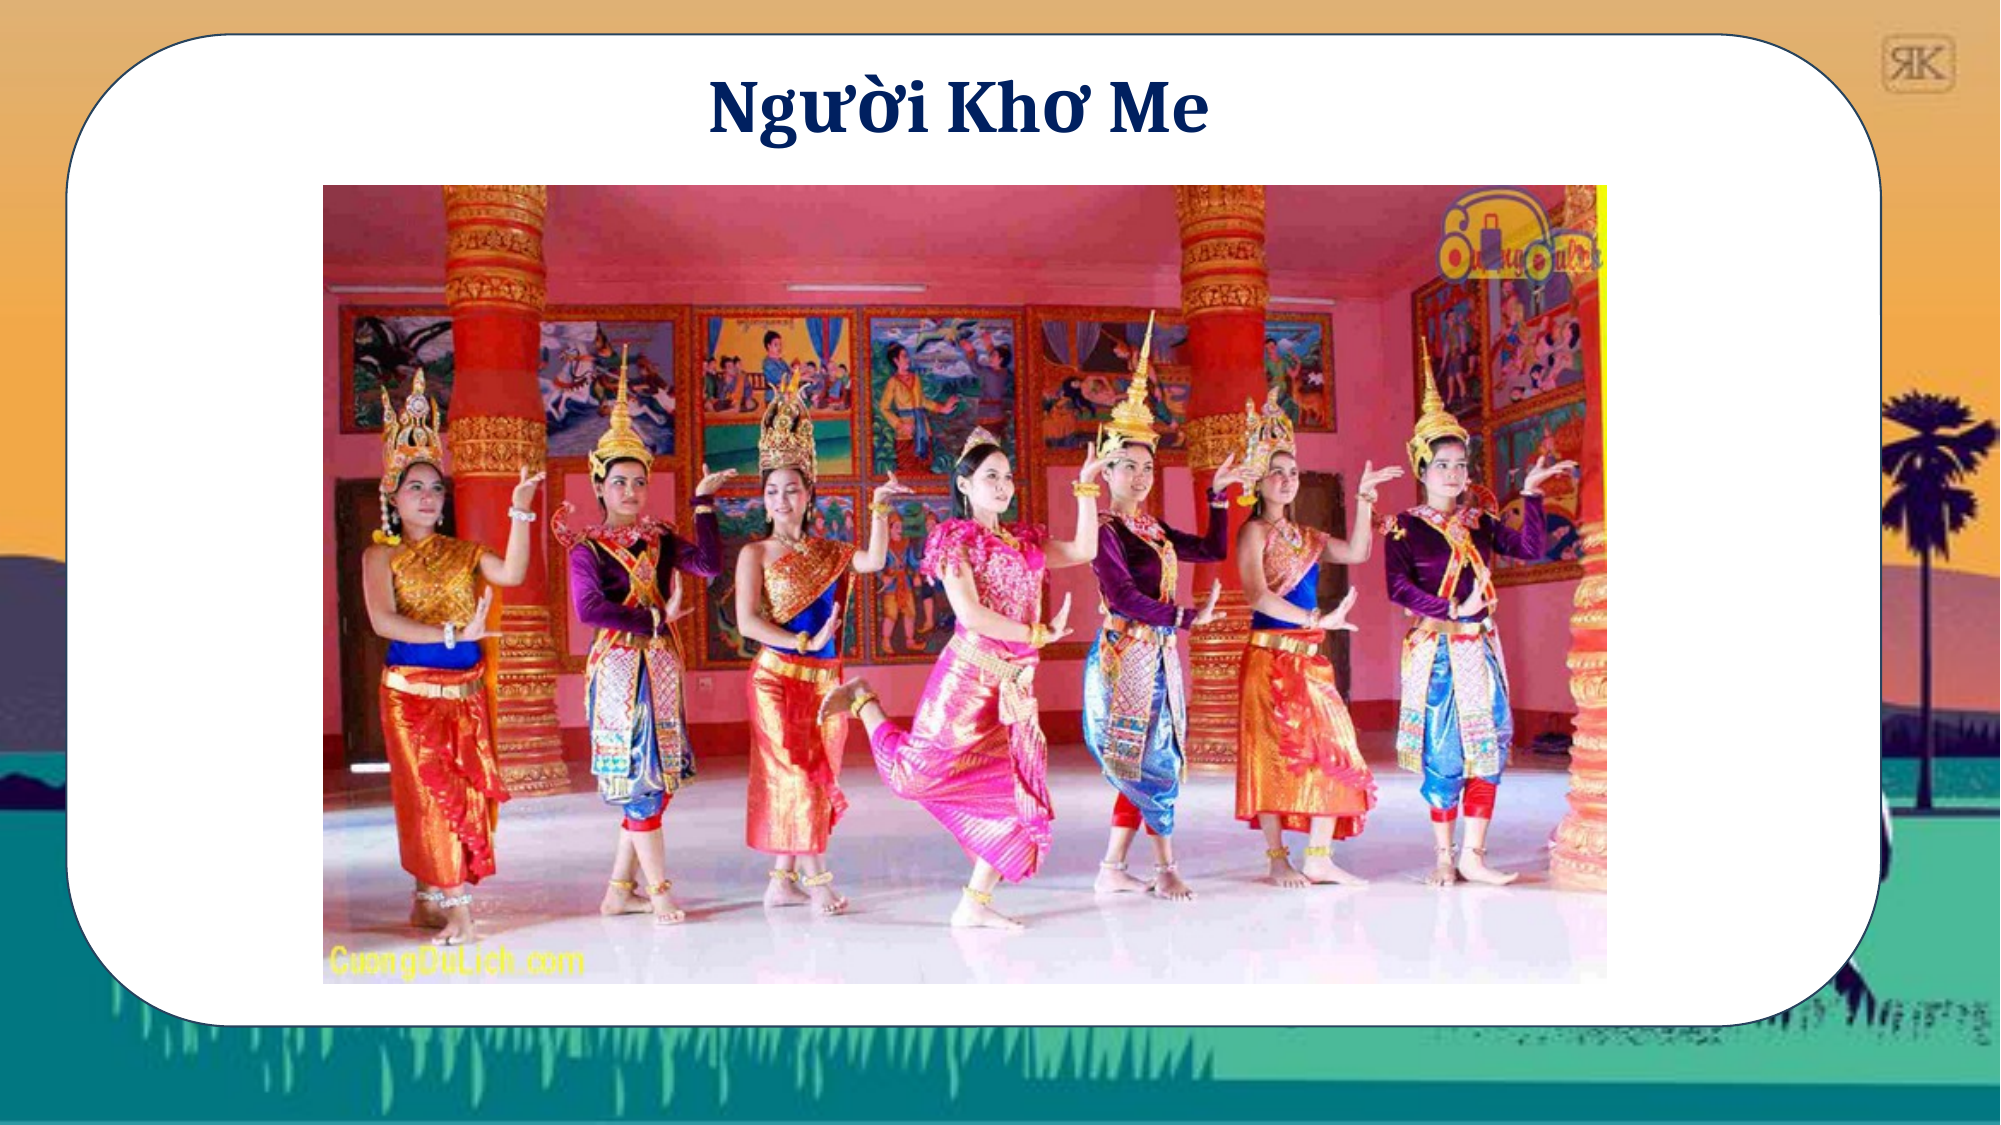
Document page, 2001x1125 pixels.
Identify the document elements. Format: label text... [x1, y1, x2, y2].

text_box [65, 33, 1883, 1028]
picture [0, 0, 2000, 1125]
text_box Người Khơ Me [142, 50, 1777, 156]
